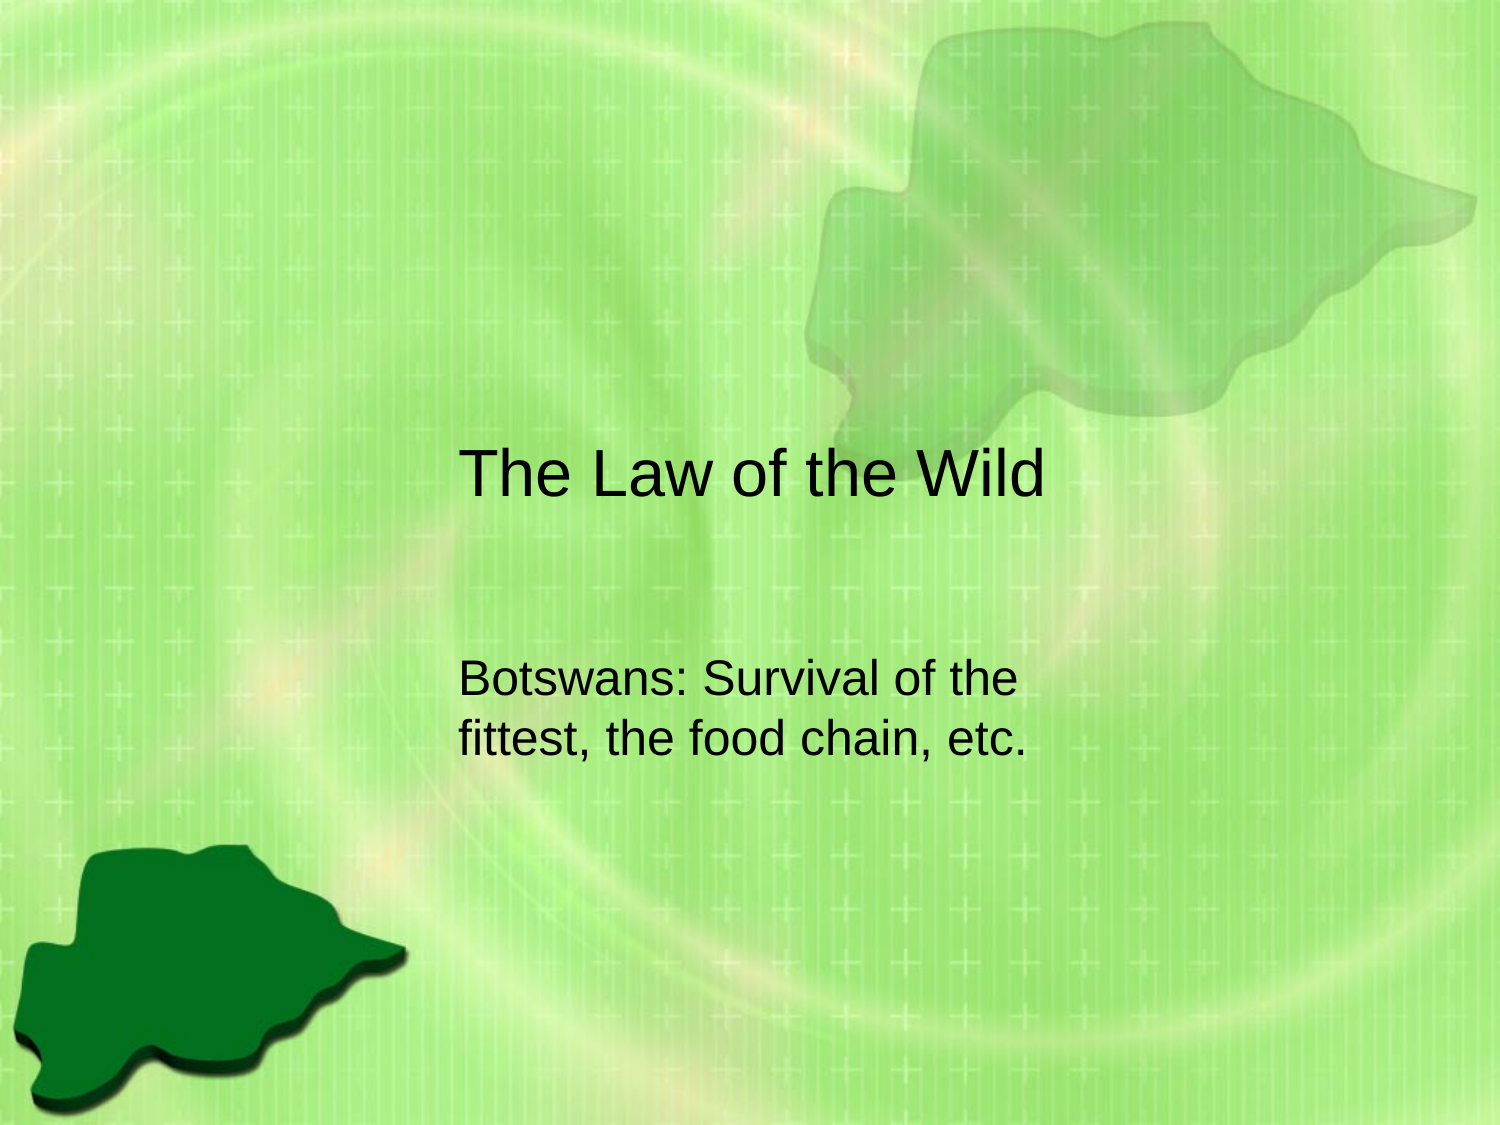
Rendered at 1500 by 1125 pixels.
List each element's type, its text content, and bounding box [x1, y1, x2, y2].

title The Law of the Wild [443, 349, 1231, 591]
subtitle Botswans: Survival of the fittest, the food chain, etc. [443, 637, 1119, 925]
picture [0, 0, 1500, 1125]
